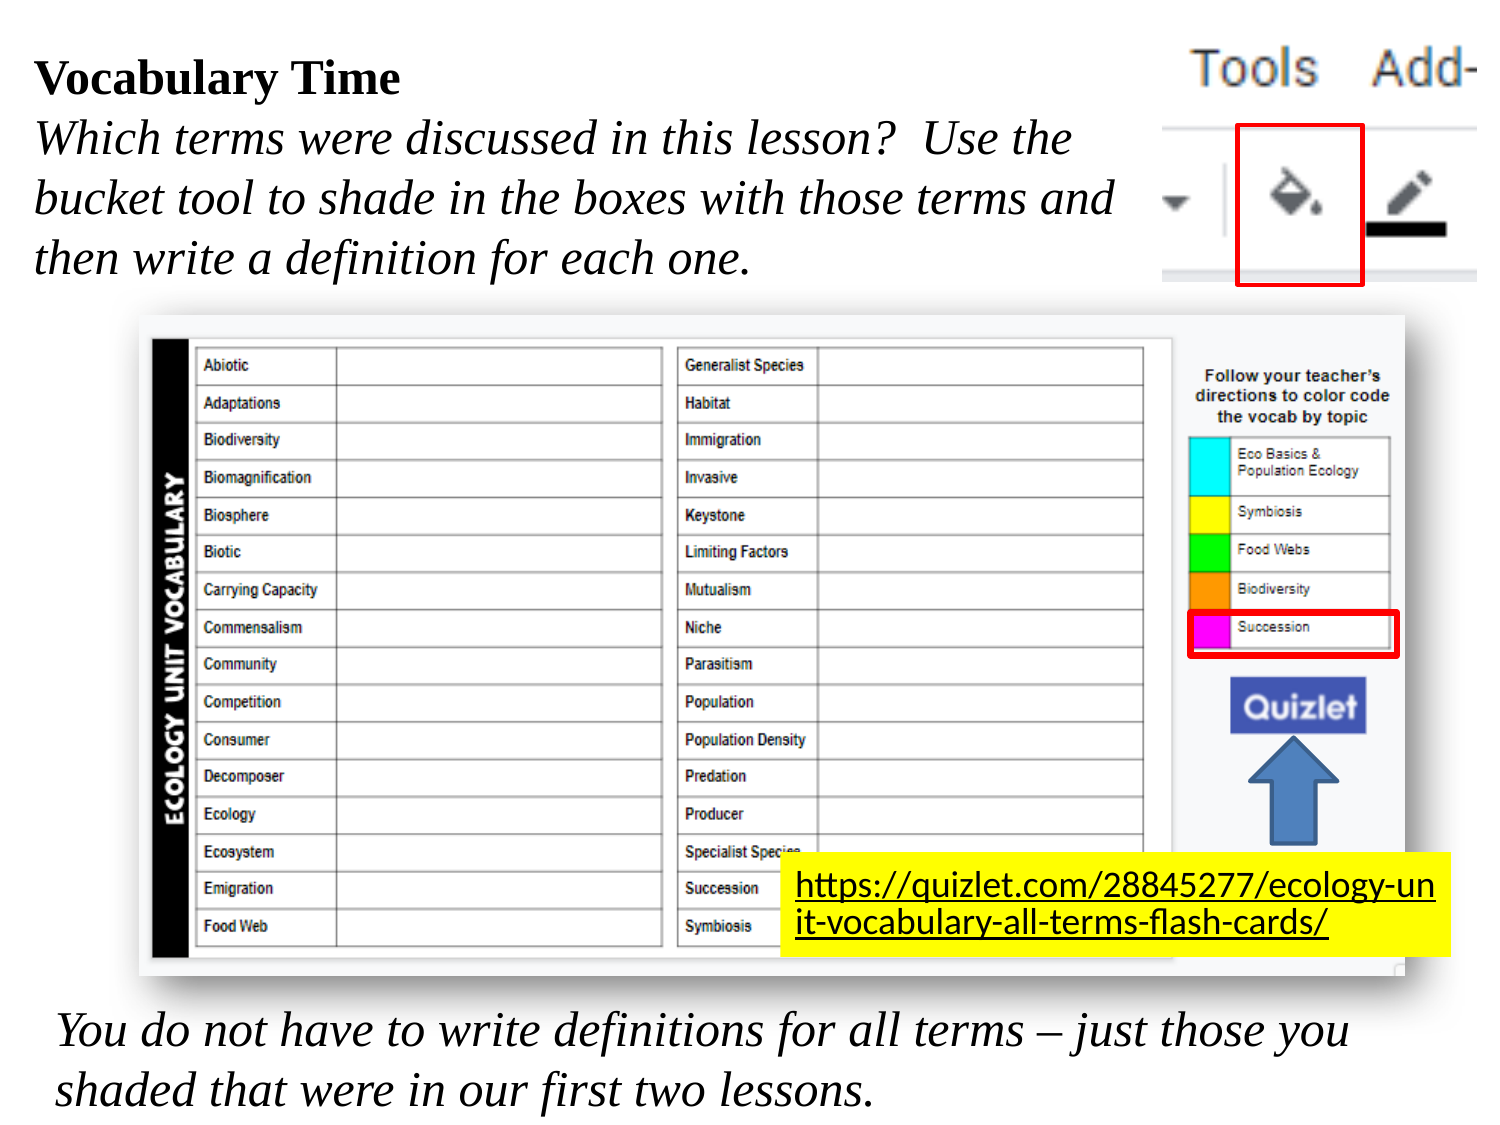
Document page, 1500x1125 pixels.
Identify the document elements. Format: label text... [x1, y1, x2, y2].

text_box You do not have to write definitions for all terms – just those you shaded that were in our first two lessons. [39, 988, 1482, 1124]
picture [139, 314, 1405, 976]
text_box Vocabulary Time Which terms were discussed in this lesson? Use the bucket tool to shade in the boxes with those terms and then write a definition for each one. [18, 37, 1163, 293]
picture [1162, 28, 1478, 282]
text_box https://quizlet.com/28845277/ecology-unit-vocabulary-all-terms-flash-cards/ [1409, 852, 1451, 957]
